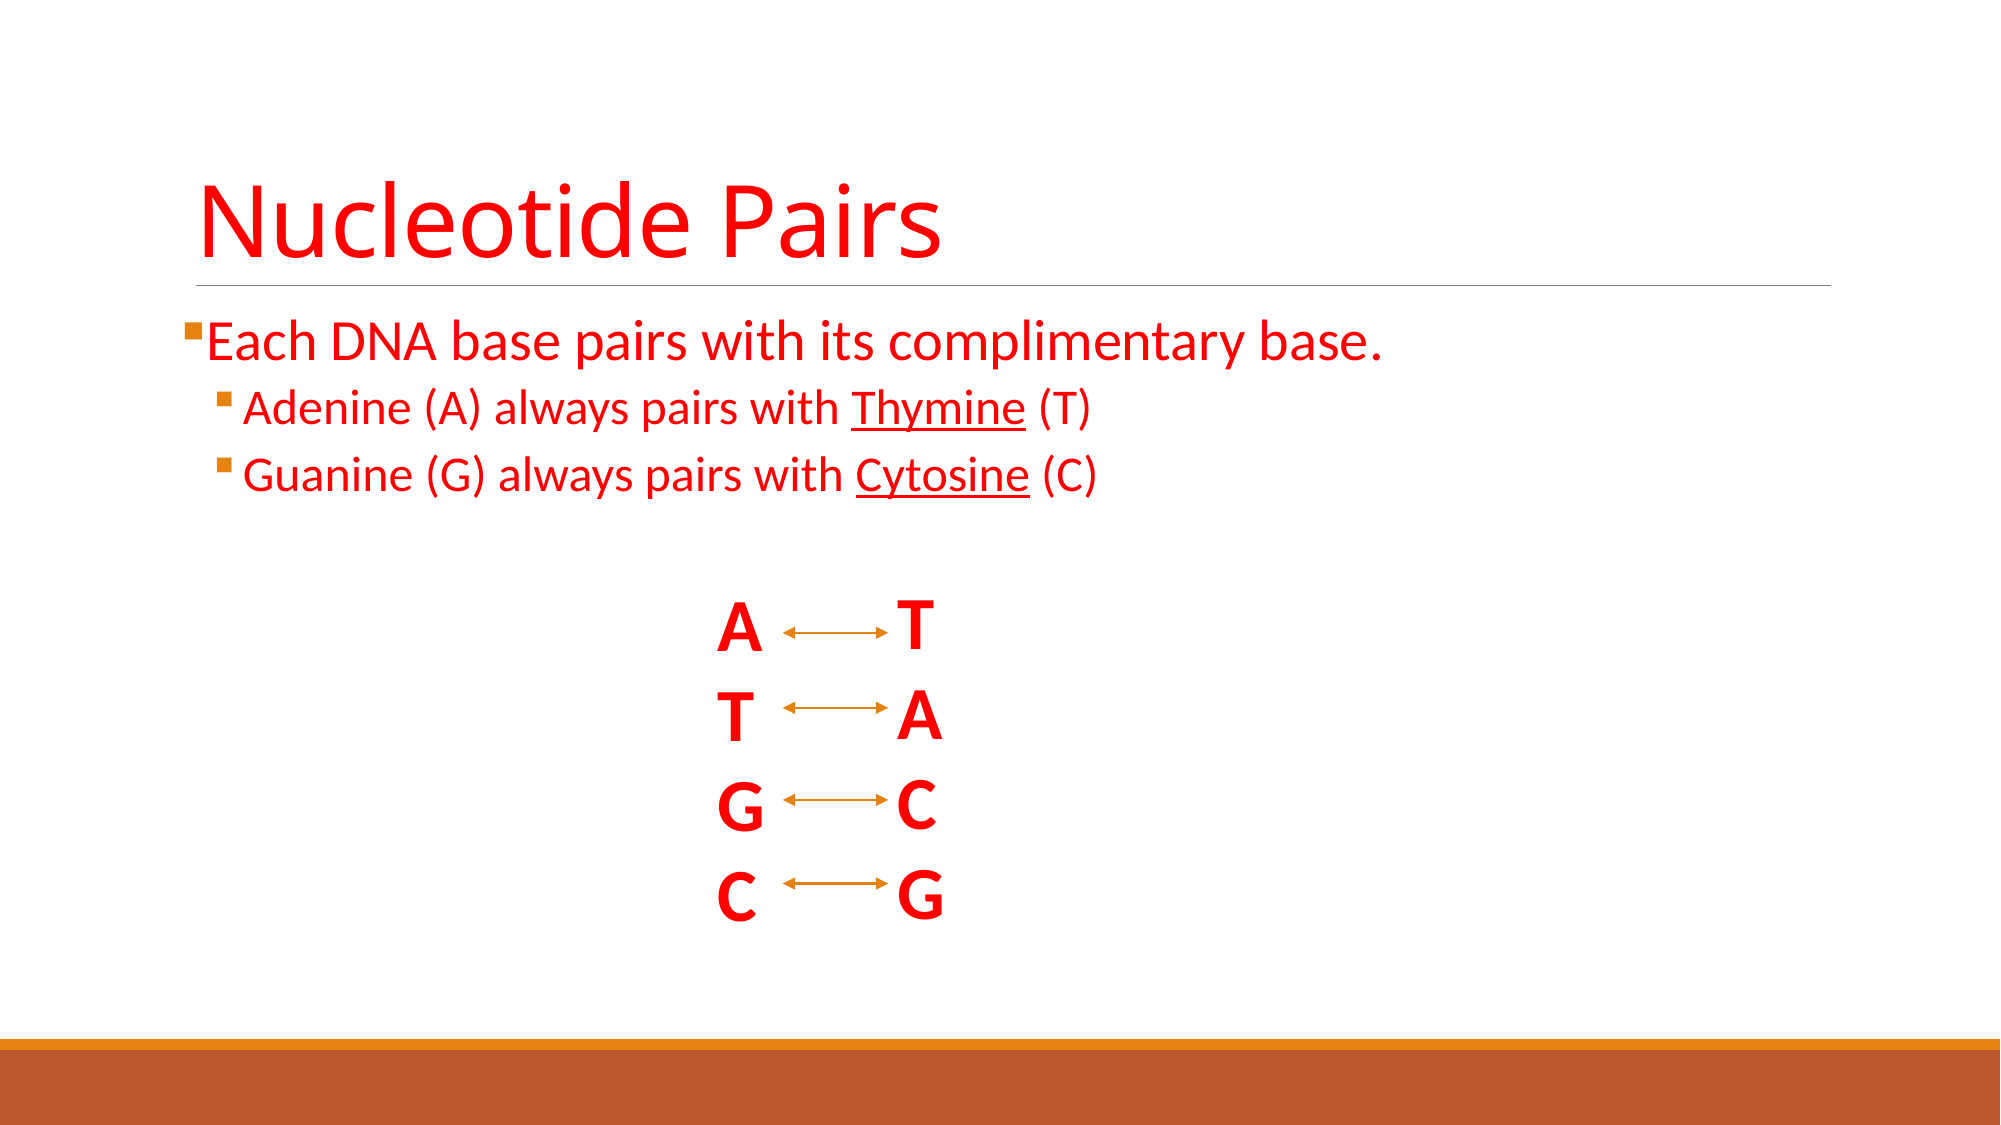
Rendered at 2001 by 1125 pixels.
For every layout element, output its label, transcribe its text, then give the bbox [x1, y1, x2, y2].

text_box A T G C [703, 569, 821, 945]
list Each DNA base pairs with its complimentary base. Adenine (A) always pairs with Thymine (T) Guanine (G) always pairs with Cytosine (C) [180, 302, 1830, 963]
text_box T A C G [882, 567, 1000, 942]
title Nucleotide Pairs [180, 47, 1830, 285]
